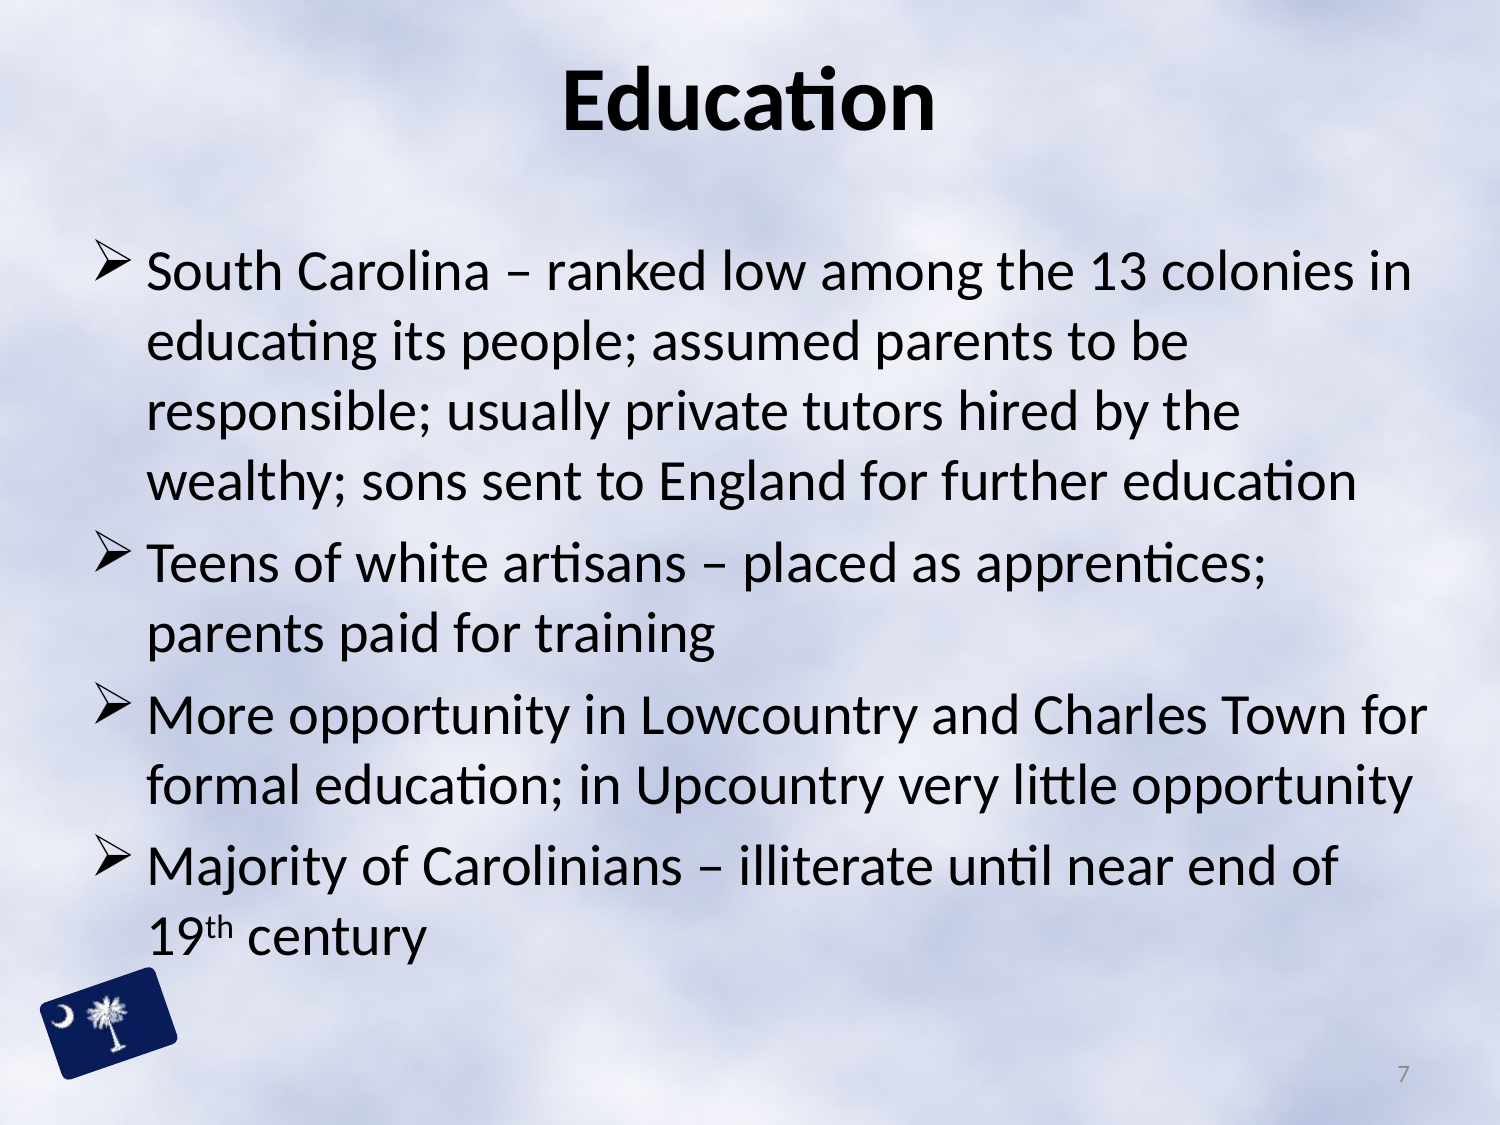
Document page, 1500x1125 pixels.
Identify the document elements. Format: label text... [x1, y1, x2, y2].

title Education [74, 0, 1426, 188]
list South Carolina – ranked low among the 13 colonies in educating its people; assumed parents to be responsible; usually private tutors hired by the wealthy; sons sent to England for further education Teens of white artisans – placed as apprentices; parents paid for training More opportunity in Lowcountry and Charles Town for formal education; in Upcountry very little opportunity Majority of Carolinians – illiterate until near end of 19th century [74, 224, 1451, 976]
picture [0, 0, 1500, 1125]
slide_number 7 [1074, 1042, 1425, 1103]
